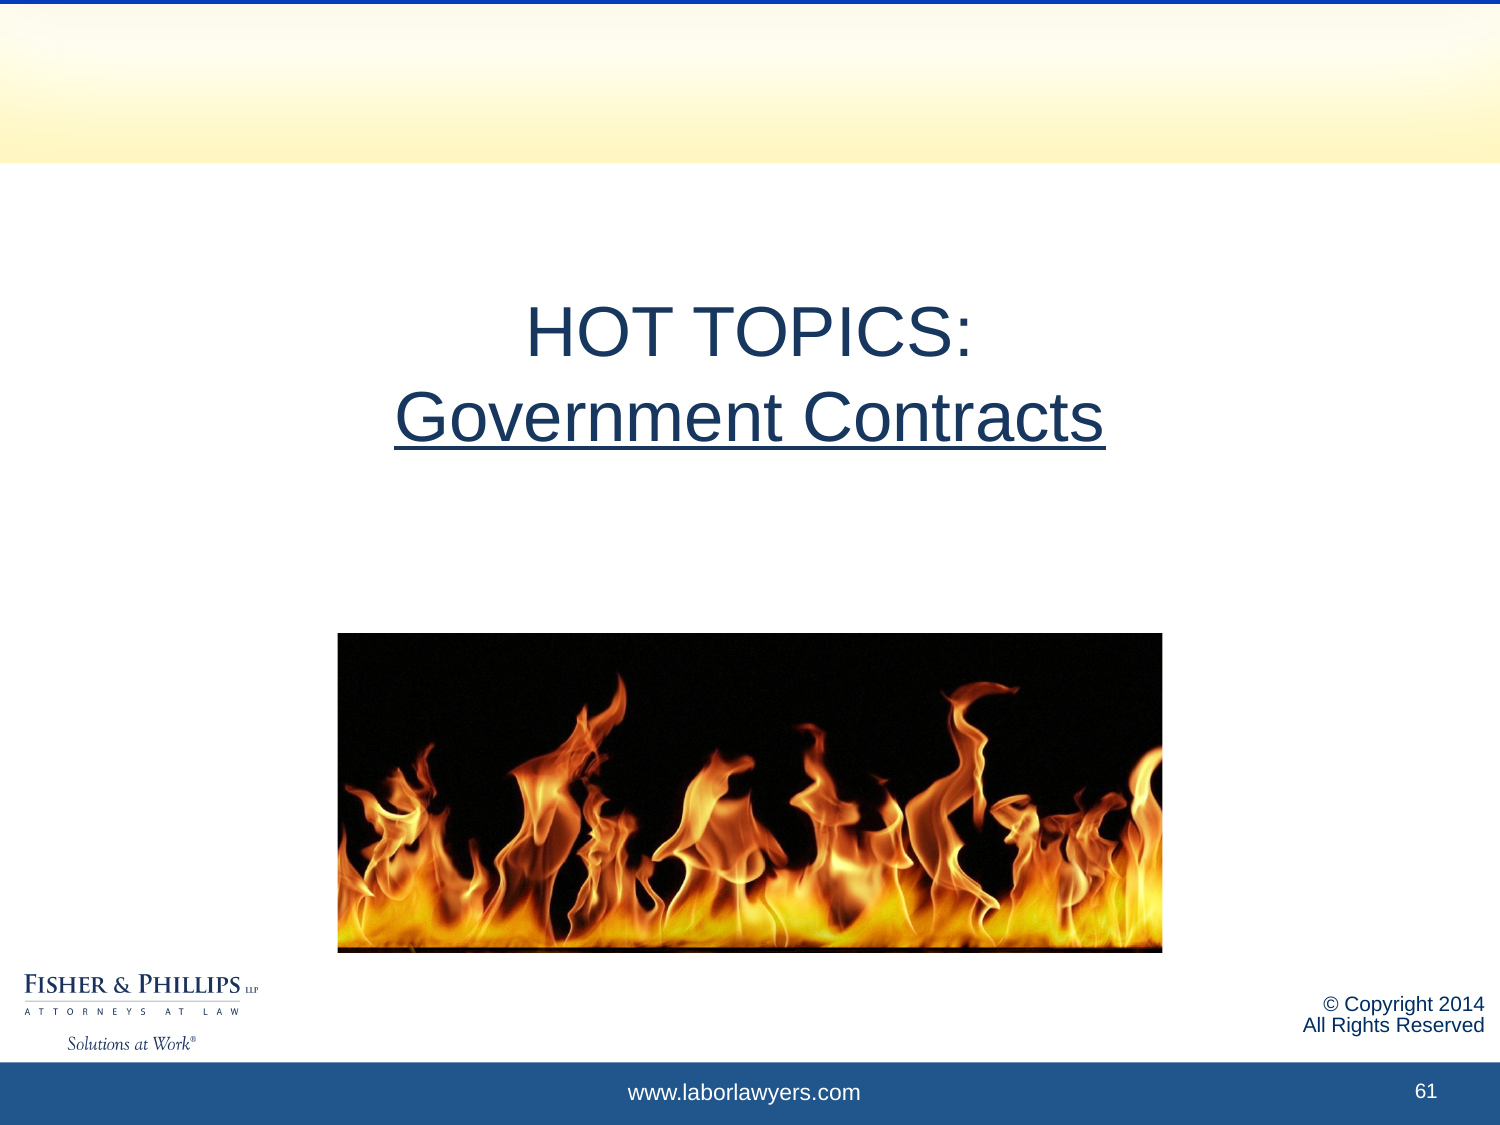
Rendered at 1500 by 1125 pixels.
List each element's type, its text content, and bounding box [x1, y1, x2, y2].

picture [24, 974, 258, 1050]
picture [0, 0, 1500, 163]
picture [337, 633, 1163, 953]
title HOT TOPICS: Government Contracts [112, 250, 1388, 492]
